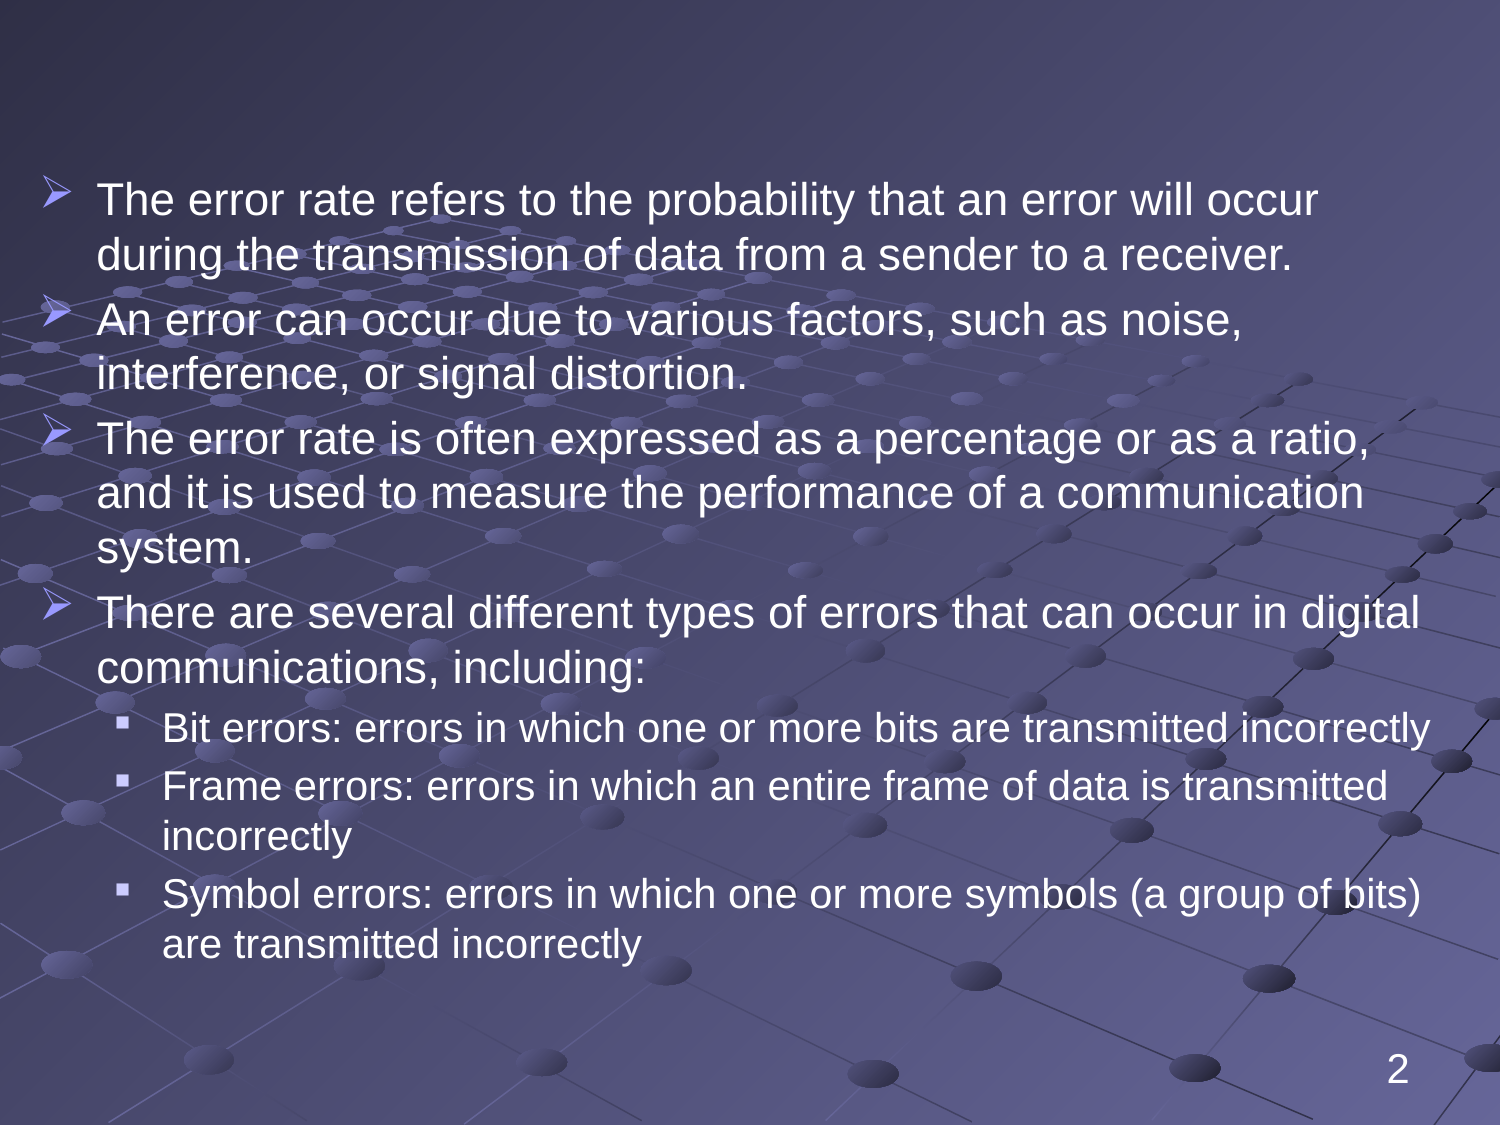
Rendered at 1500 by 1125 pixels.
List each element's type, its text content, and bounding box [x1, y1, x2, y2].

slide_number 2 [1074, 1024, 1425, 1100]
list The error rate refers to the probability that an error will occur during the transmission of data from a sender to a receiver. An error can occur due to various factors, such as noise, interference, or signal distortion. The error rate is often expressed as a percentage or as a ratio, and it is used to measure the performance of a communication system. There are several different types of errors that can occur in digital communications, including: Bit errors: errors in which one or more bits are transmitted incorrectly Frame errors: errors in which an entire frame of data is transmitted incorrectly Symbol errors: errors in which one or more symbols (a group of bits) are transmitted incorrectly [24, 162, 1450, 1048]
